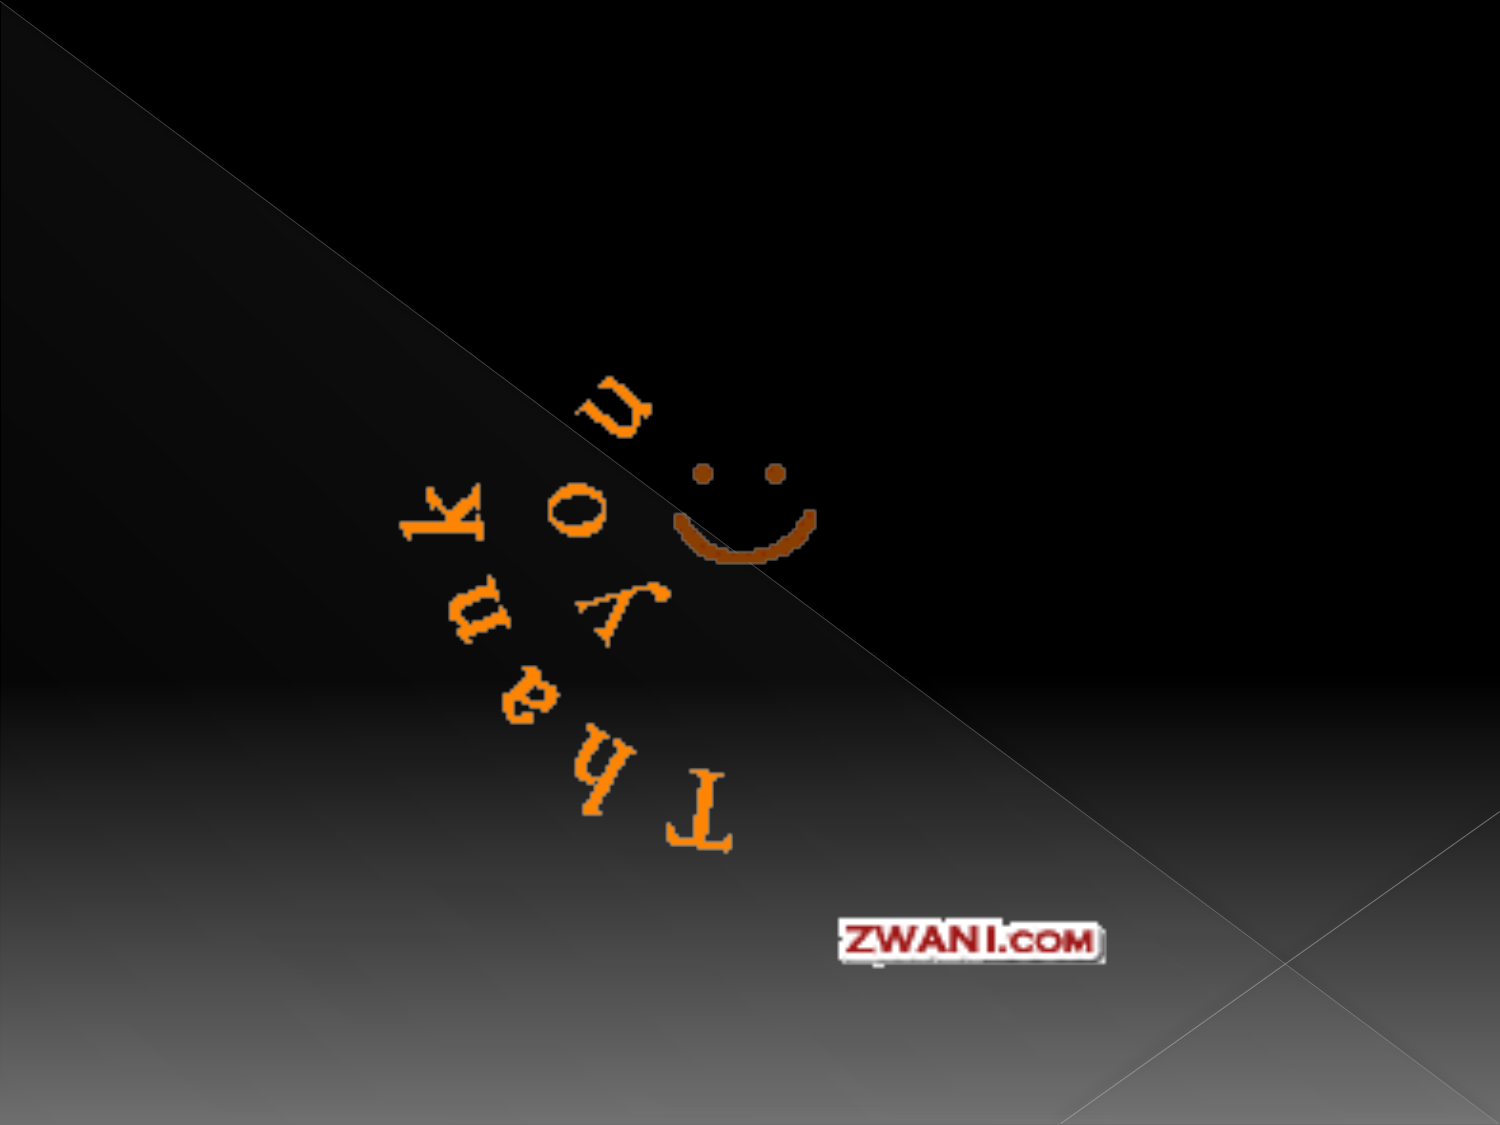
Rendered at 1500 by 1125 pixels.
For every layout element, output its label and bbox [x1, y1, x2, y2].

picture [363, 34, 1126, 988]
